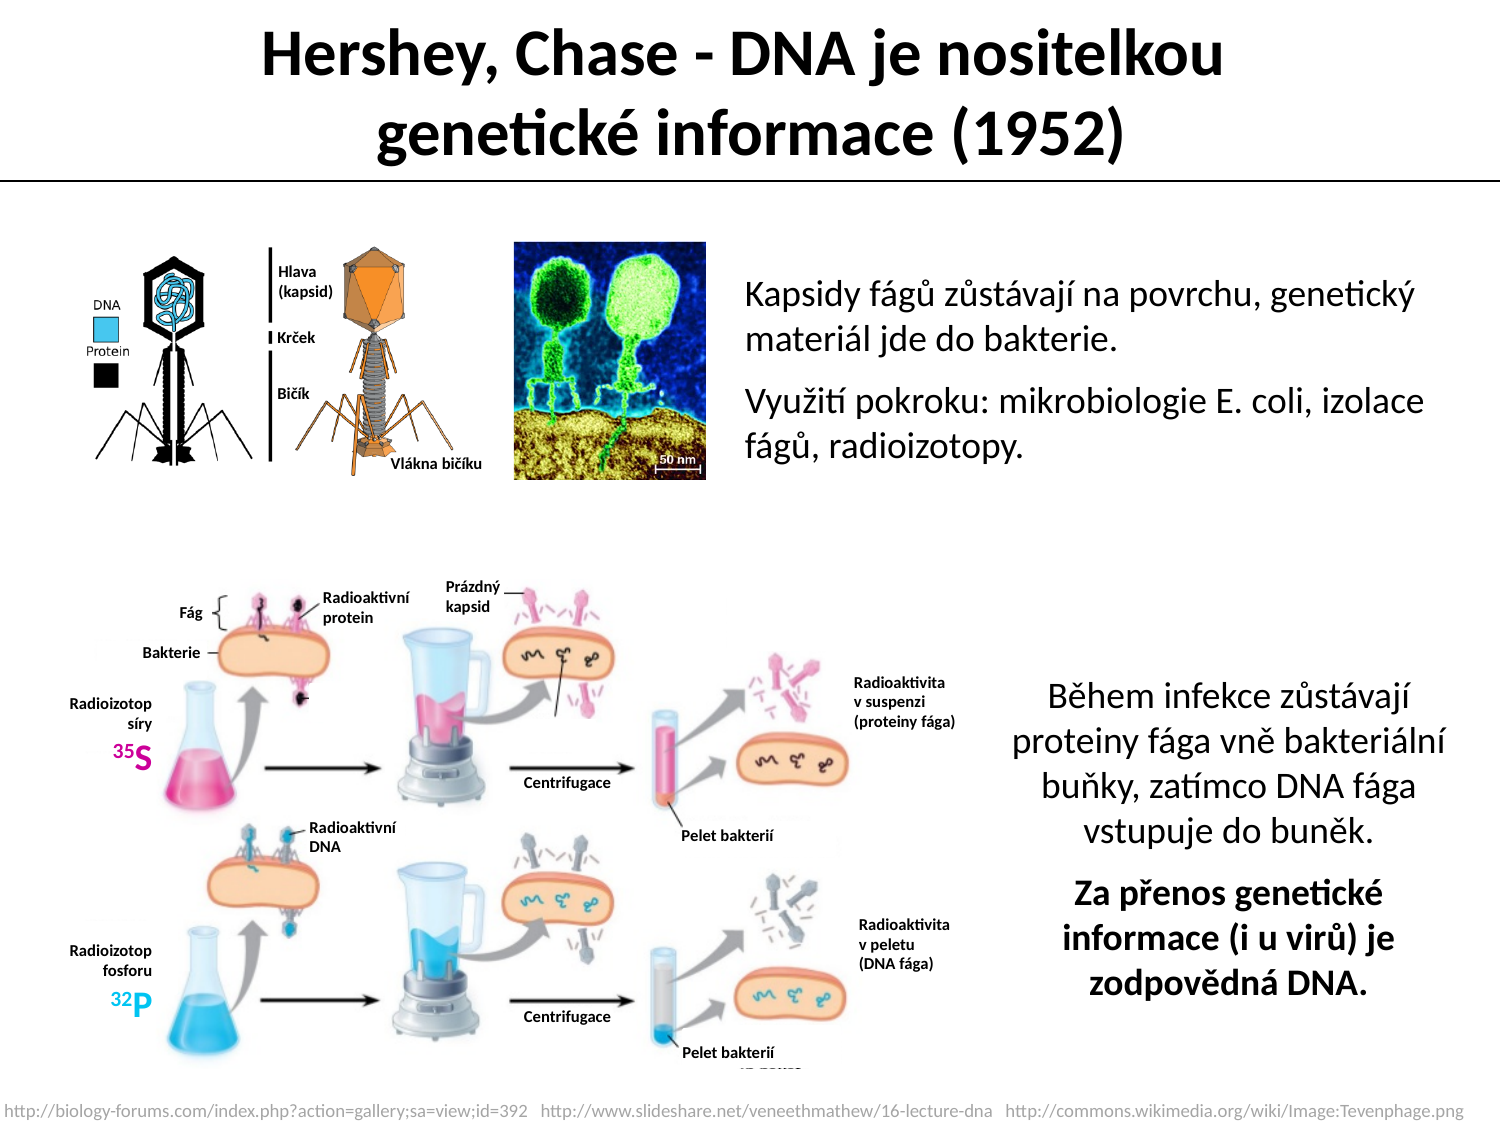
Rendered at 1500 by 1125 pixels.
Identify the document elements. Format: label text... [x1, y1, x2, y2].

picture [513, 312, 540, 404]
picture [513, 241, 707, 480]
text_box Vlákna bičíku [462, 445, 500, 481]
text_box Prázdný kapsid [430, 568, 517, 575]
text_box Radioaktivita v peletu (DNA fága) [885, 906, 967, 981]
text_box Kapsidy fágů zůstávají na povrchu, genetický materiál jde do bakterie. Využití pokroku: mikrobiologie E. coli, izolace fágů, radioizotopy. [729, 261, 1463, 474]
text_box http://biology-forums.com/index.php?action=gallery;sa=view;id=392 http://www.slideshare.net/veneethmathew/16-lecture-dna http://commons.wikimedia.org/wiki/Image:Tevenphage.png [0, 1091, 1500, 1125]
text_box Během infekce zůstávají proteiny fága vně bakteriální buňky, zatímco DNA fága vstupuje do buněk. Za přenos genetické informace (i u virů) je zodpovědná DNA. [986, 663, 1472, 1073]
text_box Hershey, Chase - DNA je nositelkou genetické informace (1952) [76, 0, 1427, 178]
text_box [75, 241, 457, 482]
text_box Radioaktivita v suspenzi (proteiny fága) [885, 663, 973, 739]
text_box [53, 577, 881, 1069]
